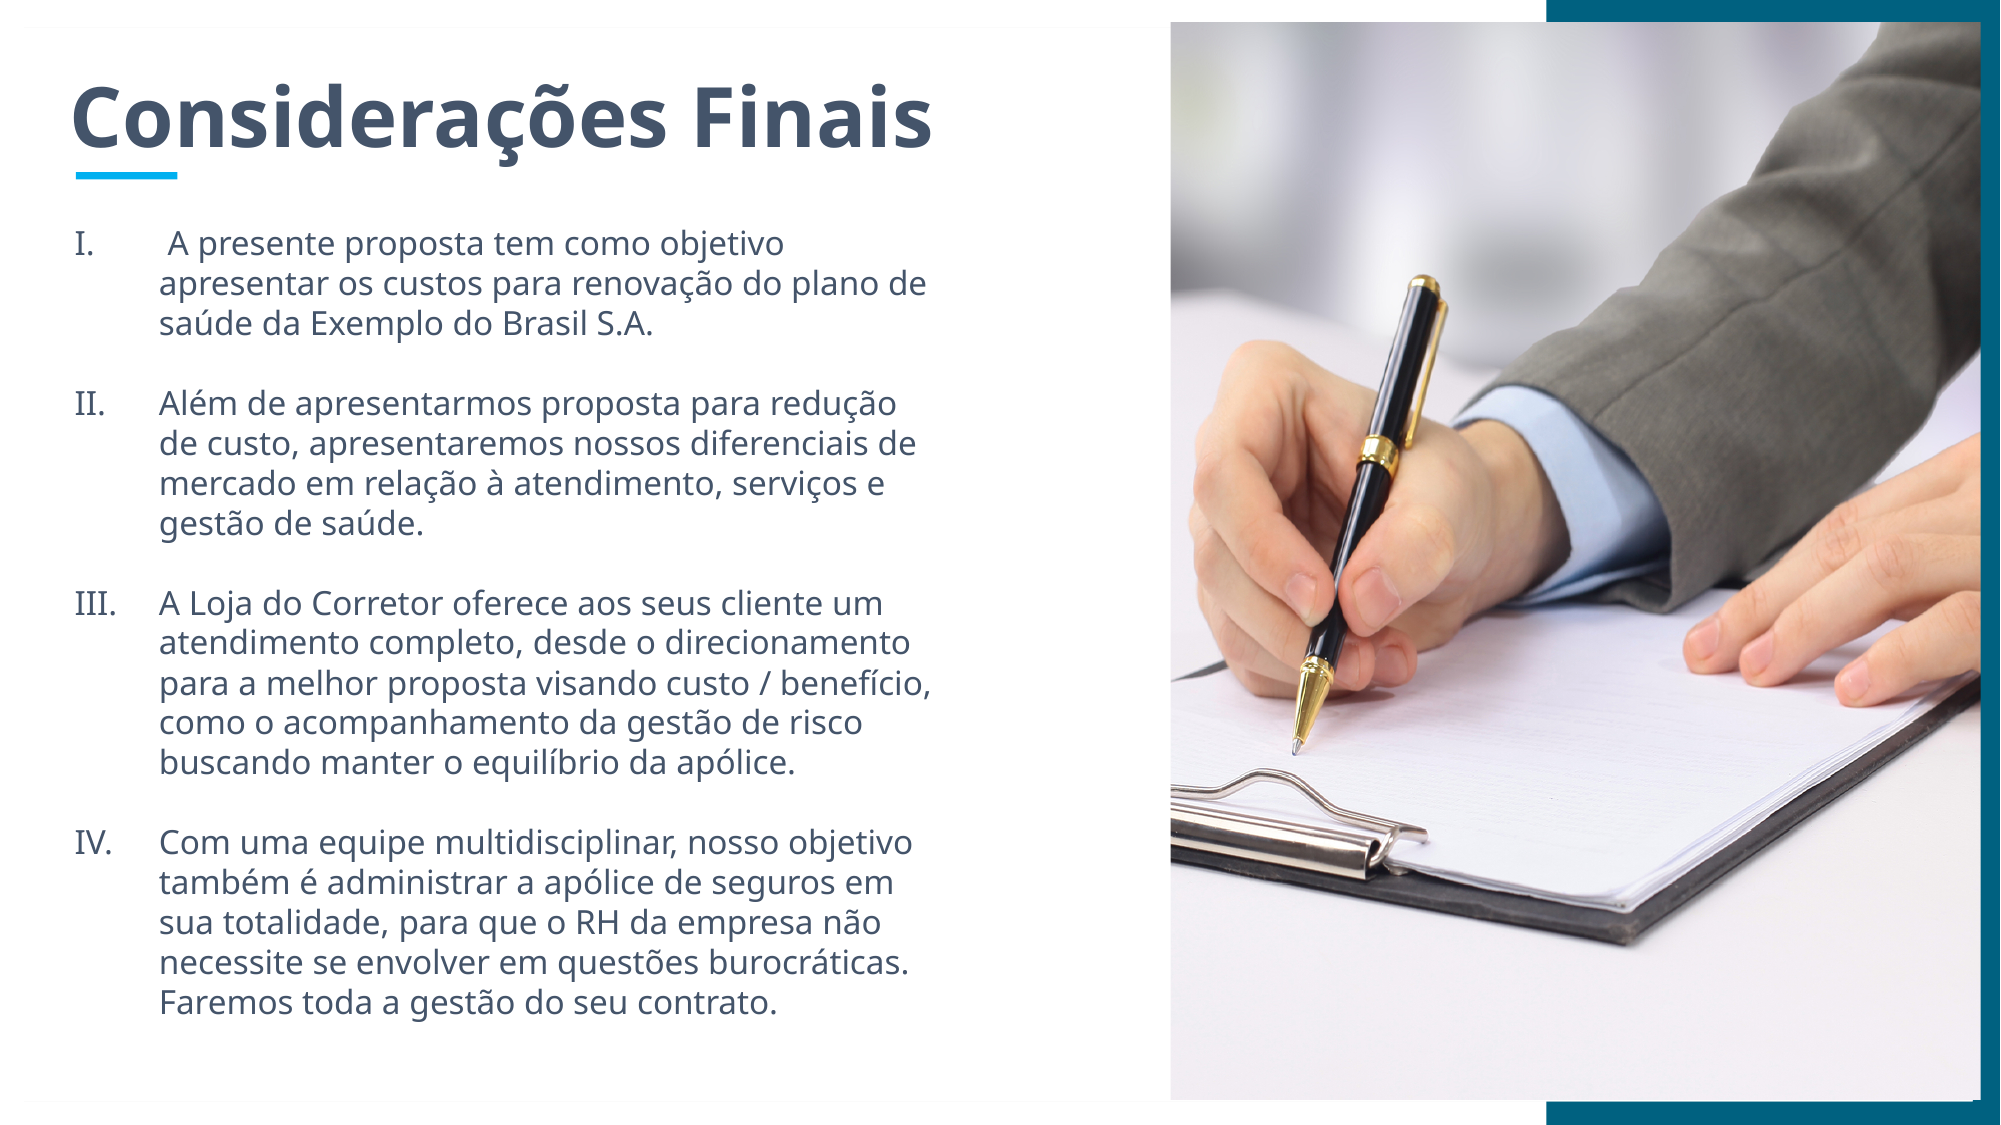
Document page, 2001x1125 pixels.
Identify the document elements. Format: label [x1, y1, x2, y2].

picture [1170, 22, 1980, 1100]
text_box [59, 215, 948, 1069]
text_box [54, 56, 1170, 181]
